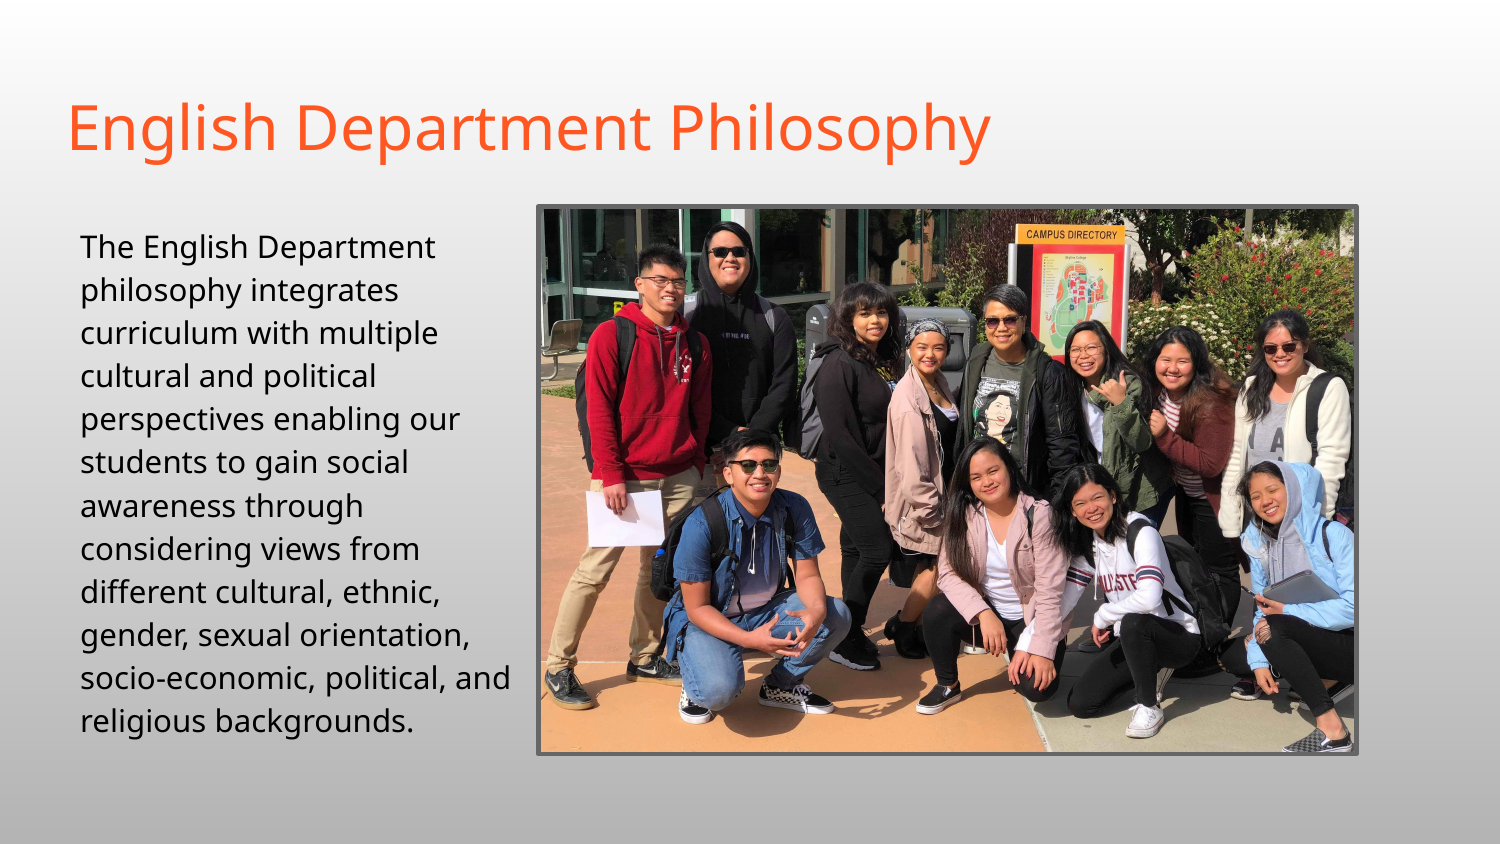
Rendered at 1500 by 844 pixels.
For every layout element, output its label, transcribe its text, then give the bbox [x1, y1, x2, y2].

picture [540, 208, 1355, 752]
title English Department Philosophy [51, 72, 1449, 167]
text_box The English Department philosophy integrates curriculum with multiple cultural and political perspectives enabling our students to gain social awareness through considering views from different cultural, ethnic, gender, sexual orientation, socio-economic, political, and religious backgrounds. [65, 208, 536, 752]
